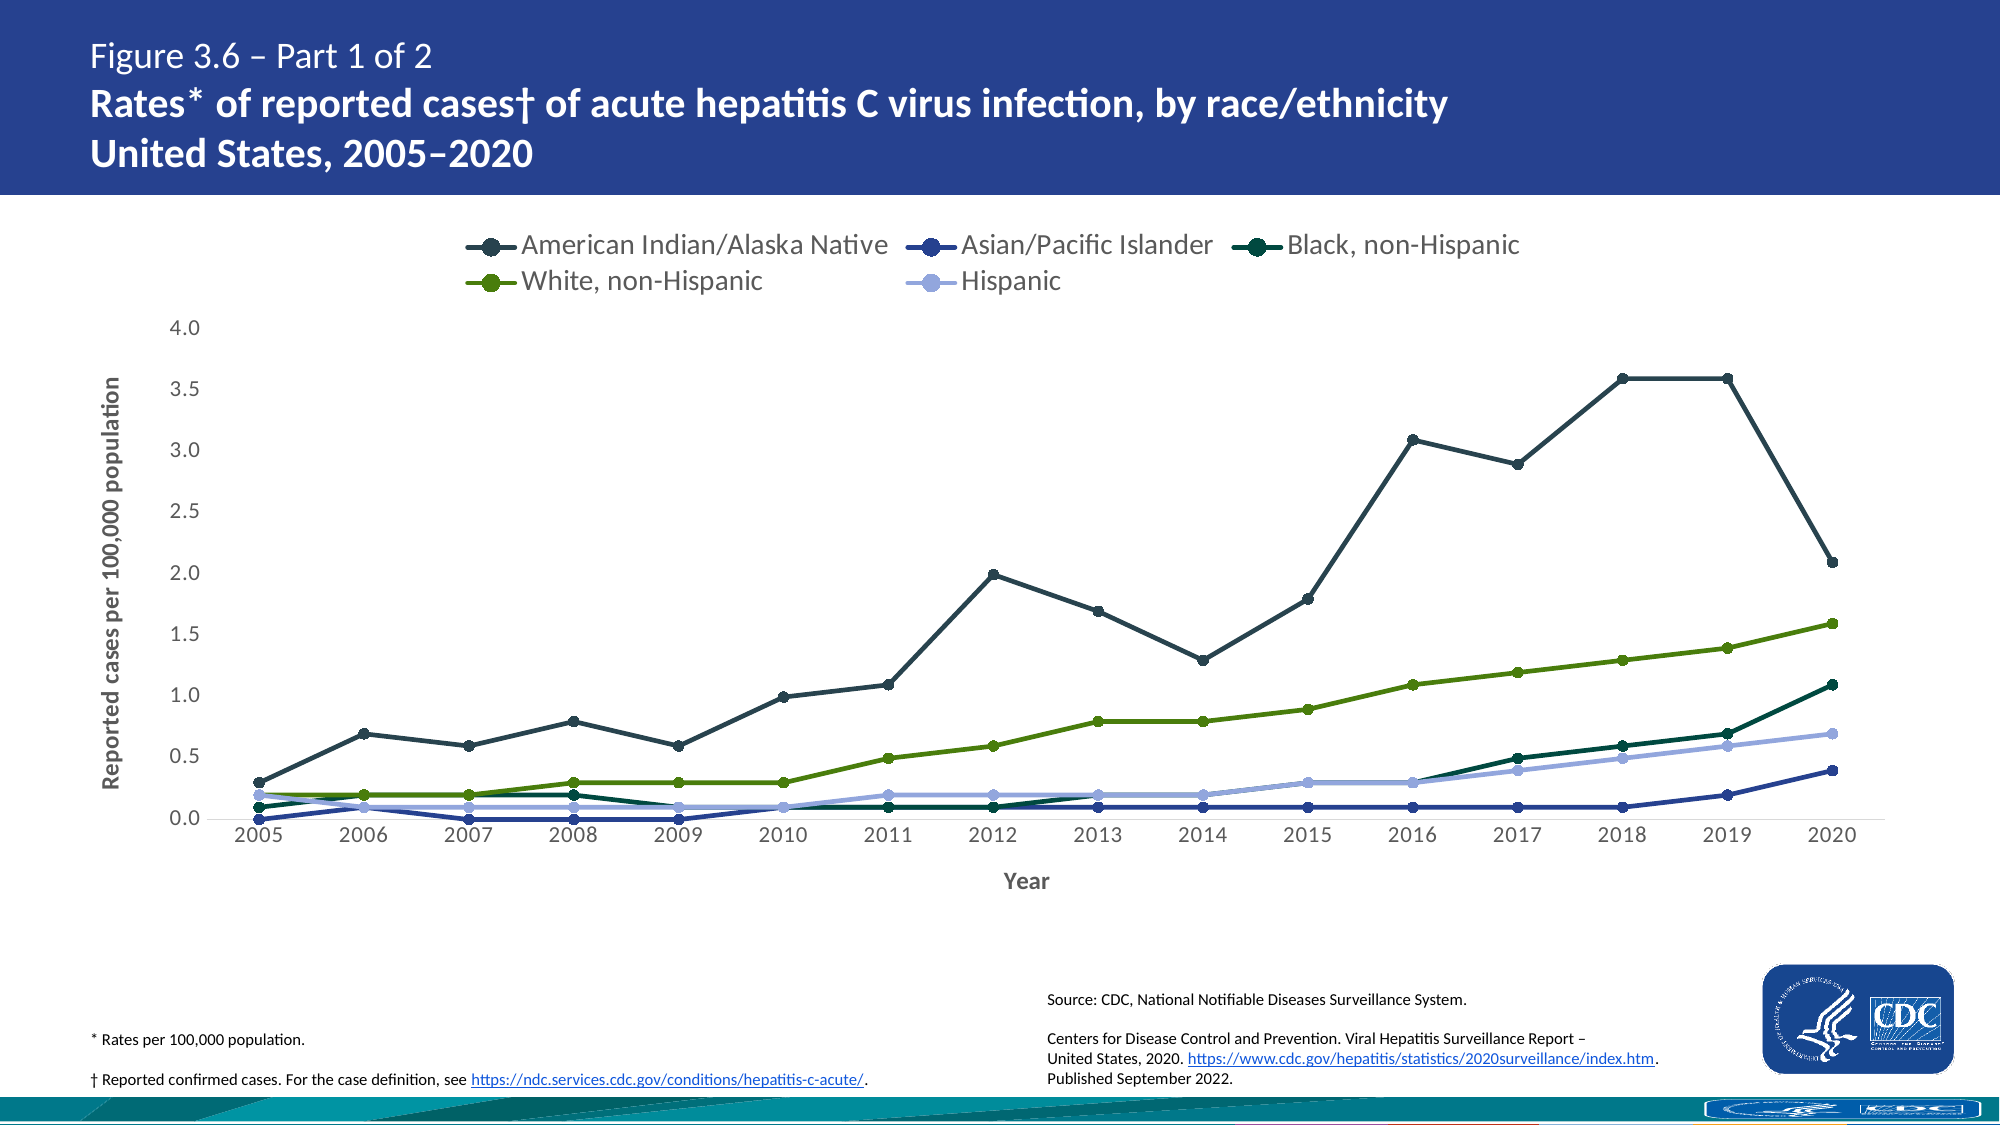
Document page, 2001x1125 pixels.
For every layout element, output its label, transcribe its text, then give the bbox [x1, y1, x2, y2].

picture [1761, 963, 1955, 1075]
chart [65, 215, 1923, 929]
text_box * Rates per 100,000 population. † Reported confirmed cases. For the case definition, see https://ndc.services.cdc.gov/conditions/hepatitis-c-acute/. [75, 1021, 1000, 1096]
text_box Source: CDC, National Notifiable Diseases Surveillance System. Centers for Disease Control and Prevention. Viral Hepatitis Surveillance Report – United States, 2020. https://www.cdc.gov/hepatitis/statistics/2020surveillance/index.htm. Published September 2022. [1032, 980, 1697, 1096]
title Figure 3.6 – Part 1 of 2 Rates* of reported cases† of acute hepatitis C virus infection, by race/ethnicity United States, 2005–2020 [75, 23, 1955, 174]
